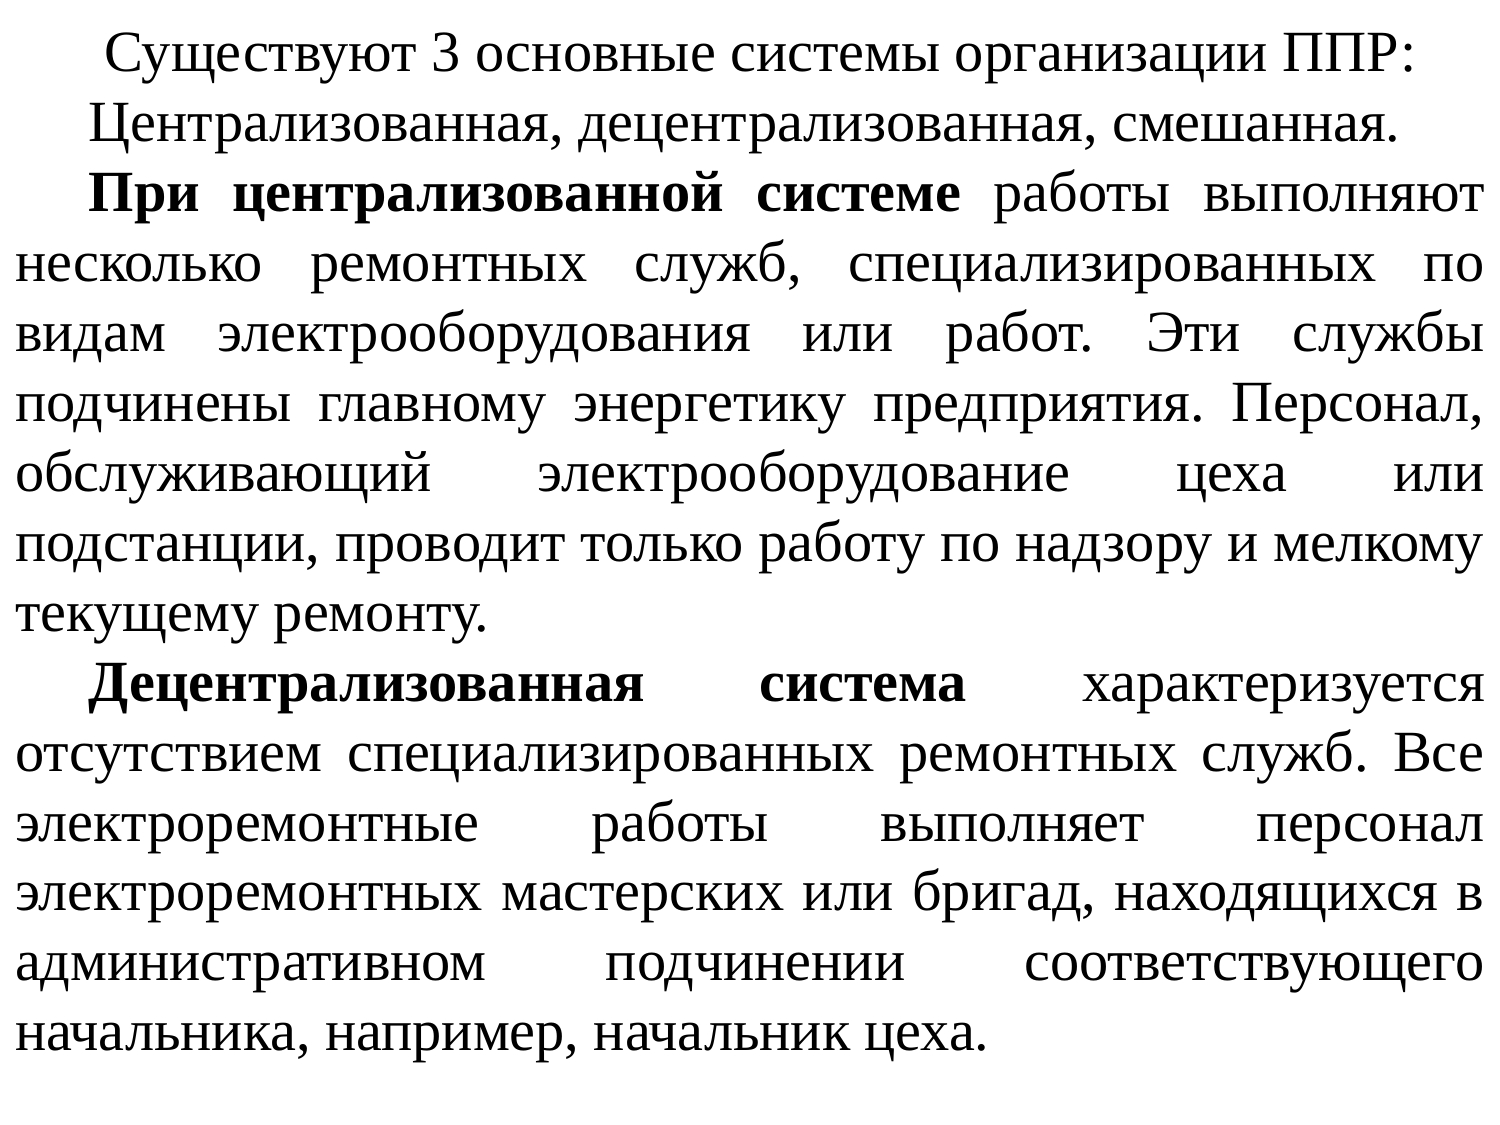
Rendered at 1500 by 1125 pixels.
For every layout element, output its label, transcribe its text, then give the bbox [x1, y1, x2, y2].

text_box Существуют 3 основные системы организации ППР: Централизованная, децентрализованная, смешанная. При централизованной системе работы выполняют несколько ремонтных служб, специализированных по видам электрооборудования или работ. Эти службы подчинены главному энергетику предприятия. Персонал, обслуживающий электрооборудование цеха или подстанции, проводит только работу по надзору и мелкому текущему ремонту. Децентрализованная система характеризуется отсутствием специализированных ремонтных служб. Все электроремонтные работы выполняет персонал электроремонтных мастерских или бригад, находящихся в административном подчинении соответствующего начальника, например, начальник цеха. [0, 5, 1500, 1070]
